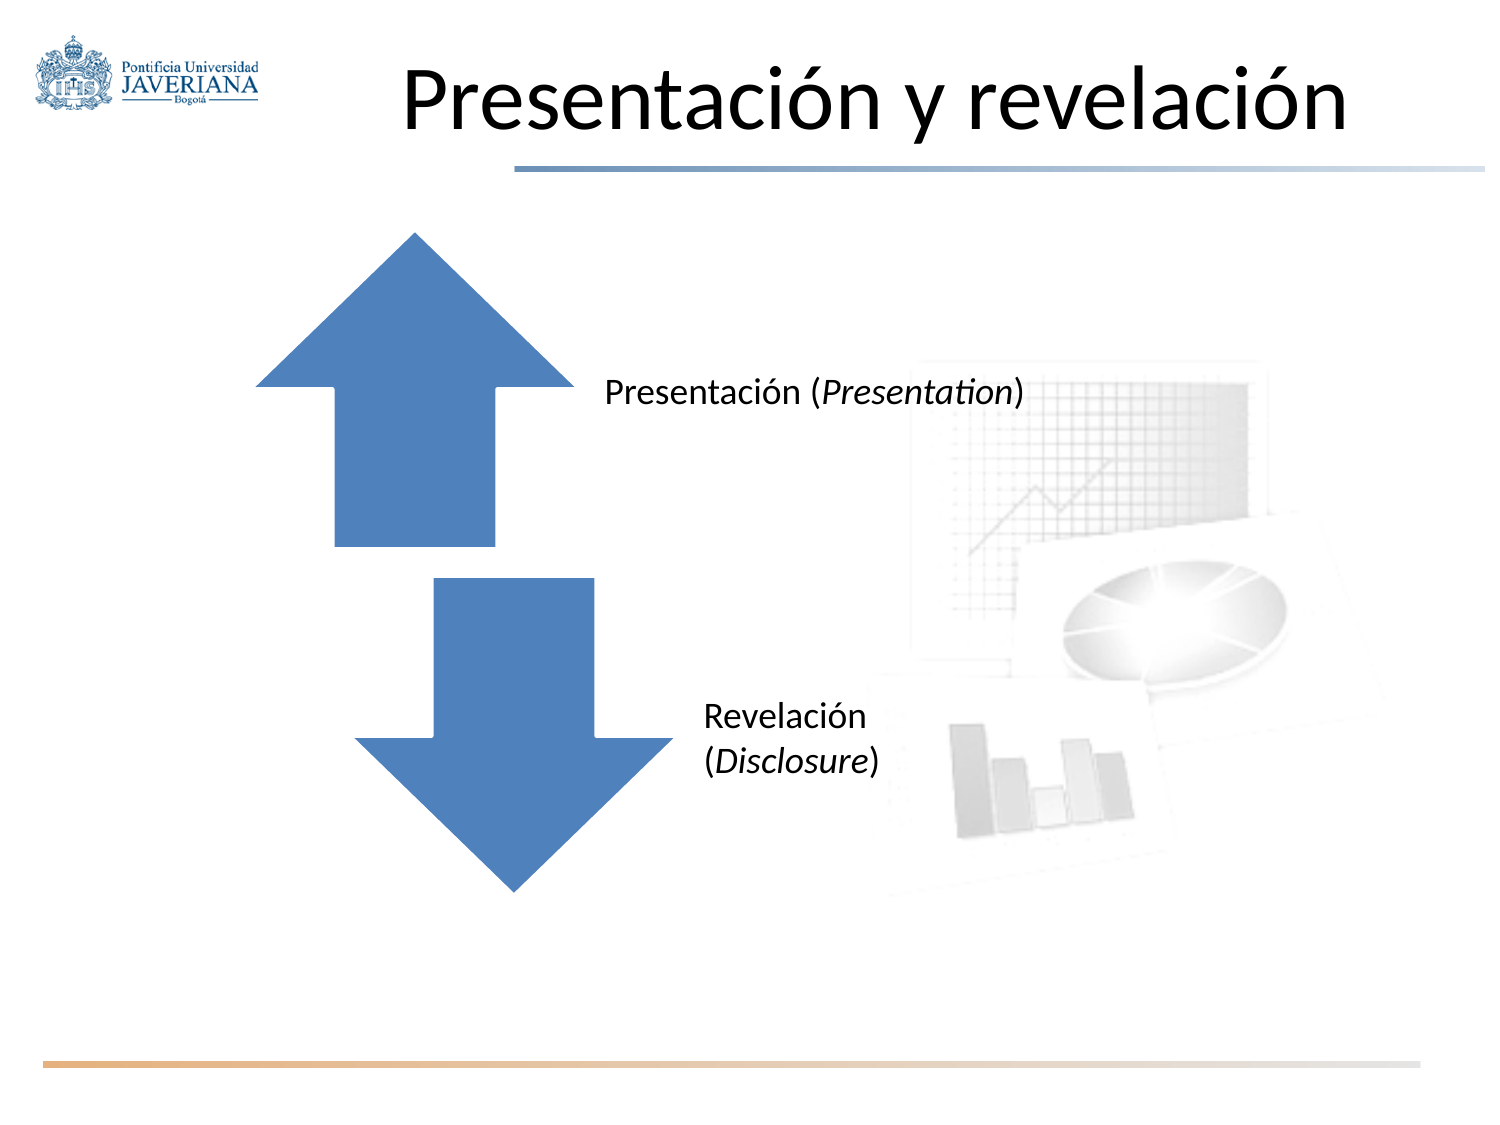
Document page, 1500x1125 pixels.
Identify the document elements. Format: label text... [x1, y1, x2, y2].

title Presentación y revelación [301, 30, 1452, 181]
picture [35, 35, 258, 110]
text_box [249, 228, 1251, 897]
